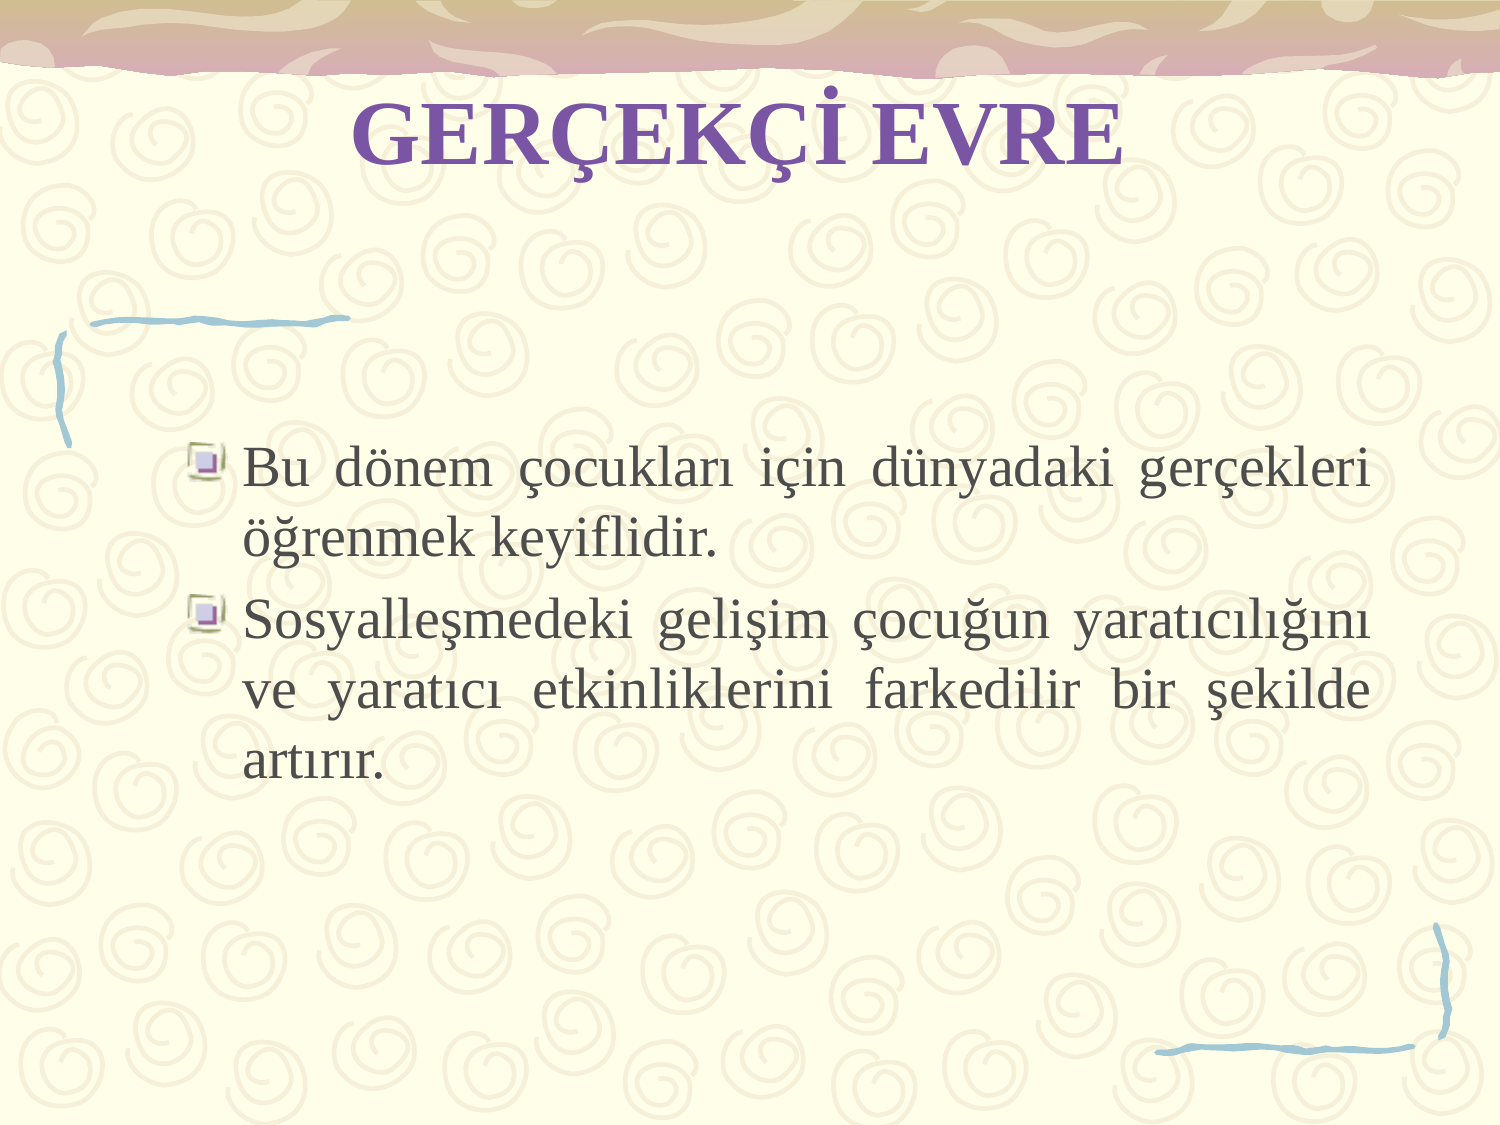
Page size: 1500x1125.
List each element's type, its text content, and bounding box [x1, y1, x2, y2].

picture [186, 594, 228, 636]
title GERÇEKÇİ EVRE [112, 88, 1388, 277]
list Bu dönem çocukları için dünyadaki gerçekleri öğrenmek keyiflidir. Sosyalleşmedeki gelişim çocuğun yaratıcılığını ve yaratıcı etkinliklerini farkedilir bir şekilde artırır. [170, 420, 1388, 1017]
picture [186, 442, 228, 484]
